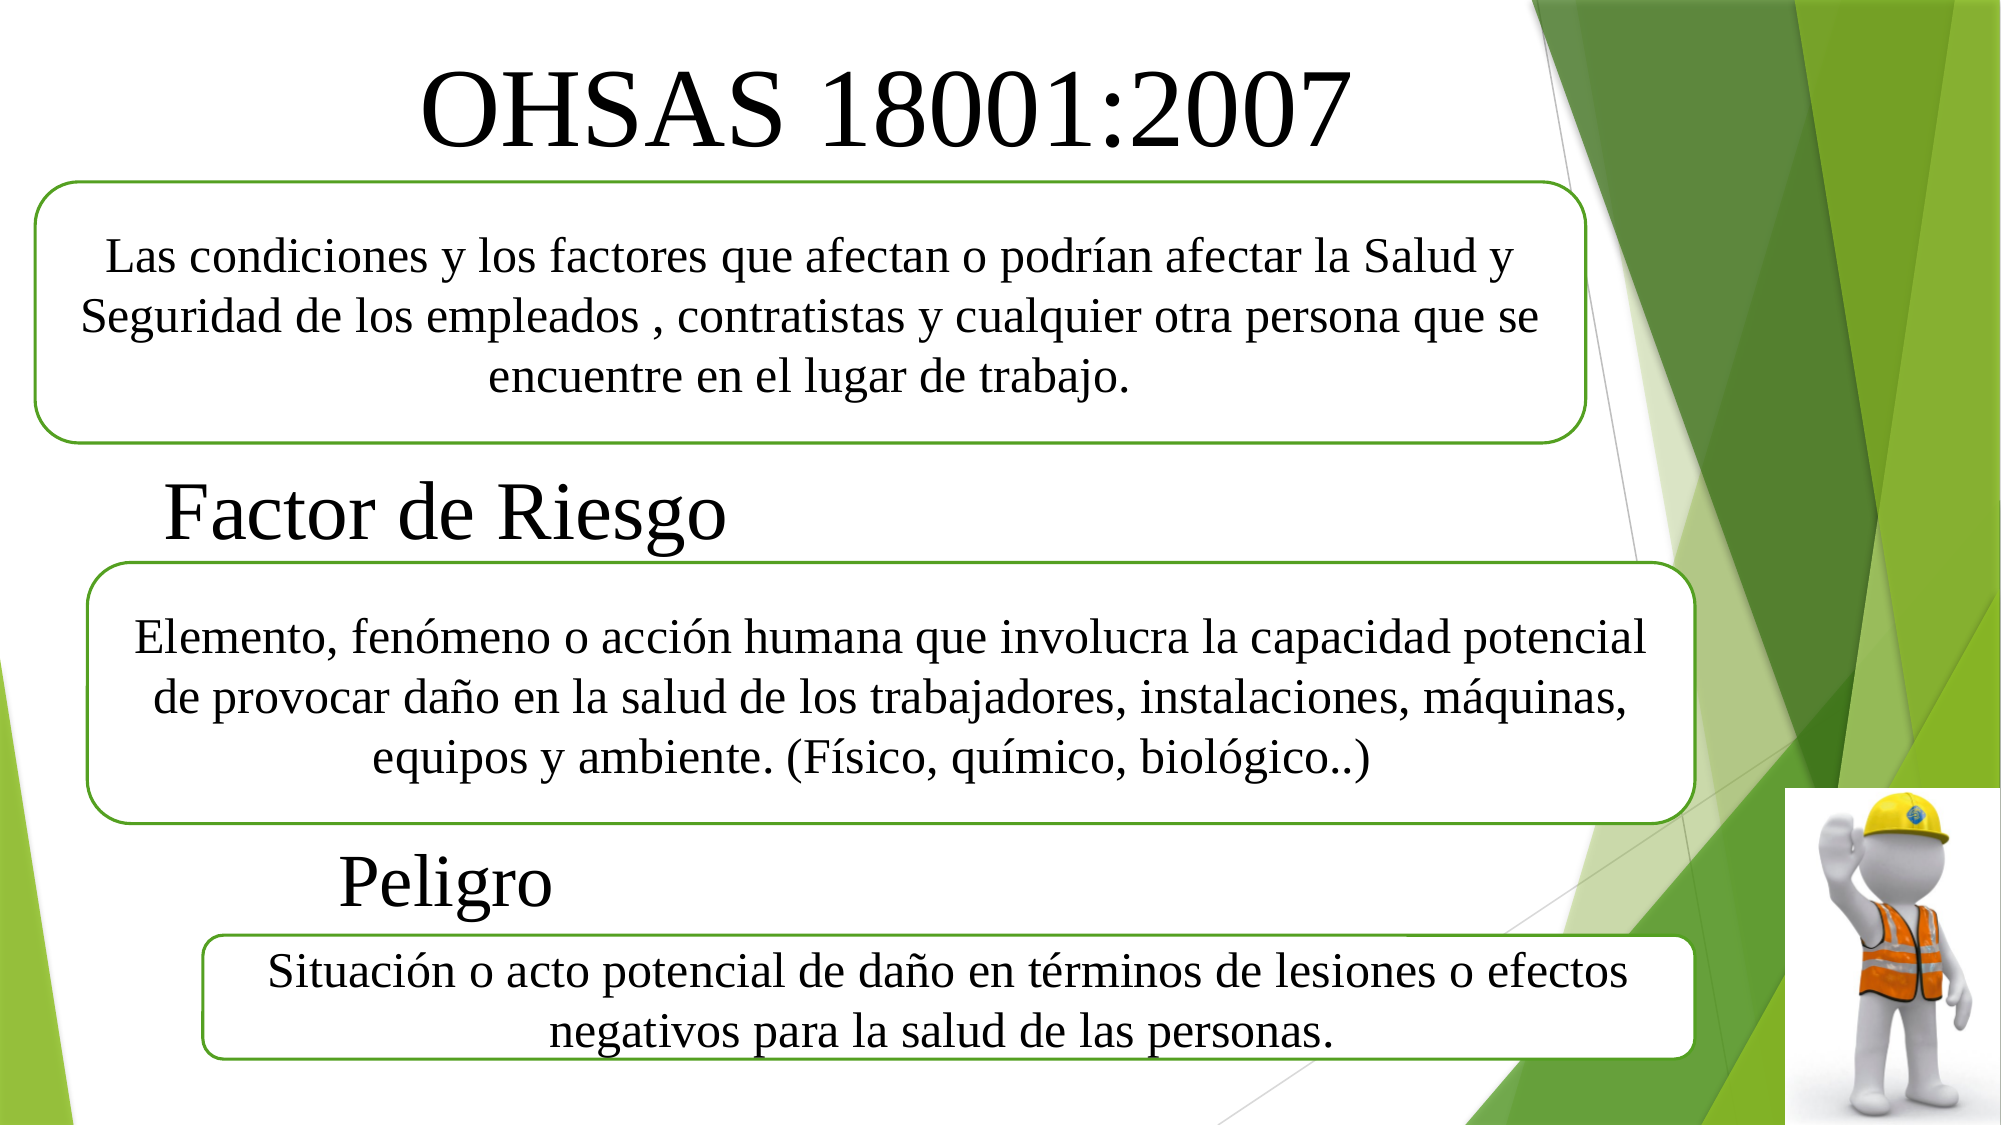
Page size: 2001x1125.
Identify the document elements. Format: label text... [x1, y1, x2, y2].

text_box Situación o acto potencial de daño en términos de lesiones o efectos negativos para la salud de las personas. [201, 933, 1697, 1061]
text_box Peligro [289, 823, 604, 929]
text_box OHSAS 18001:2007 [403, 26, 1369, 177]
text_box Elemento, fenómeno o acción humana que involucra la capacidad potencial de provocar daño en la salud de los trabajadores, instalaciones, máquinas, equipos y ambiente. (Físico, químico, biológico..) [85, 560, 1697, 826]
text_box Las condiciones y los factores que afectan o podrían afectar la Salud y Seguridad de los empleados , contratistas y cualquier otra persona que se encuentre en el lugar de trabajo. [33, 180, 1588, 445]
picture [1784, 787, 2000, 1125]
text_box Factor de Riesgo [148, 448, 744, 560]
